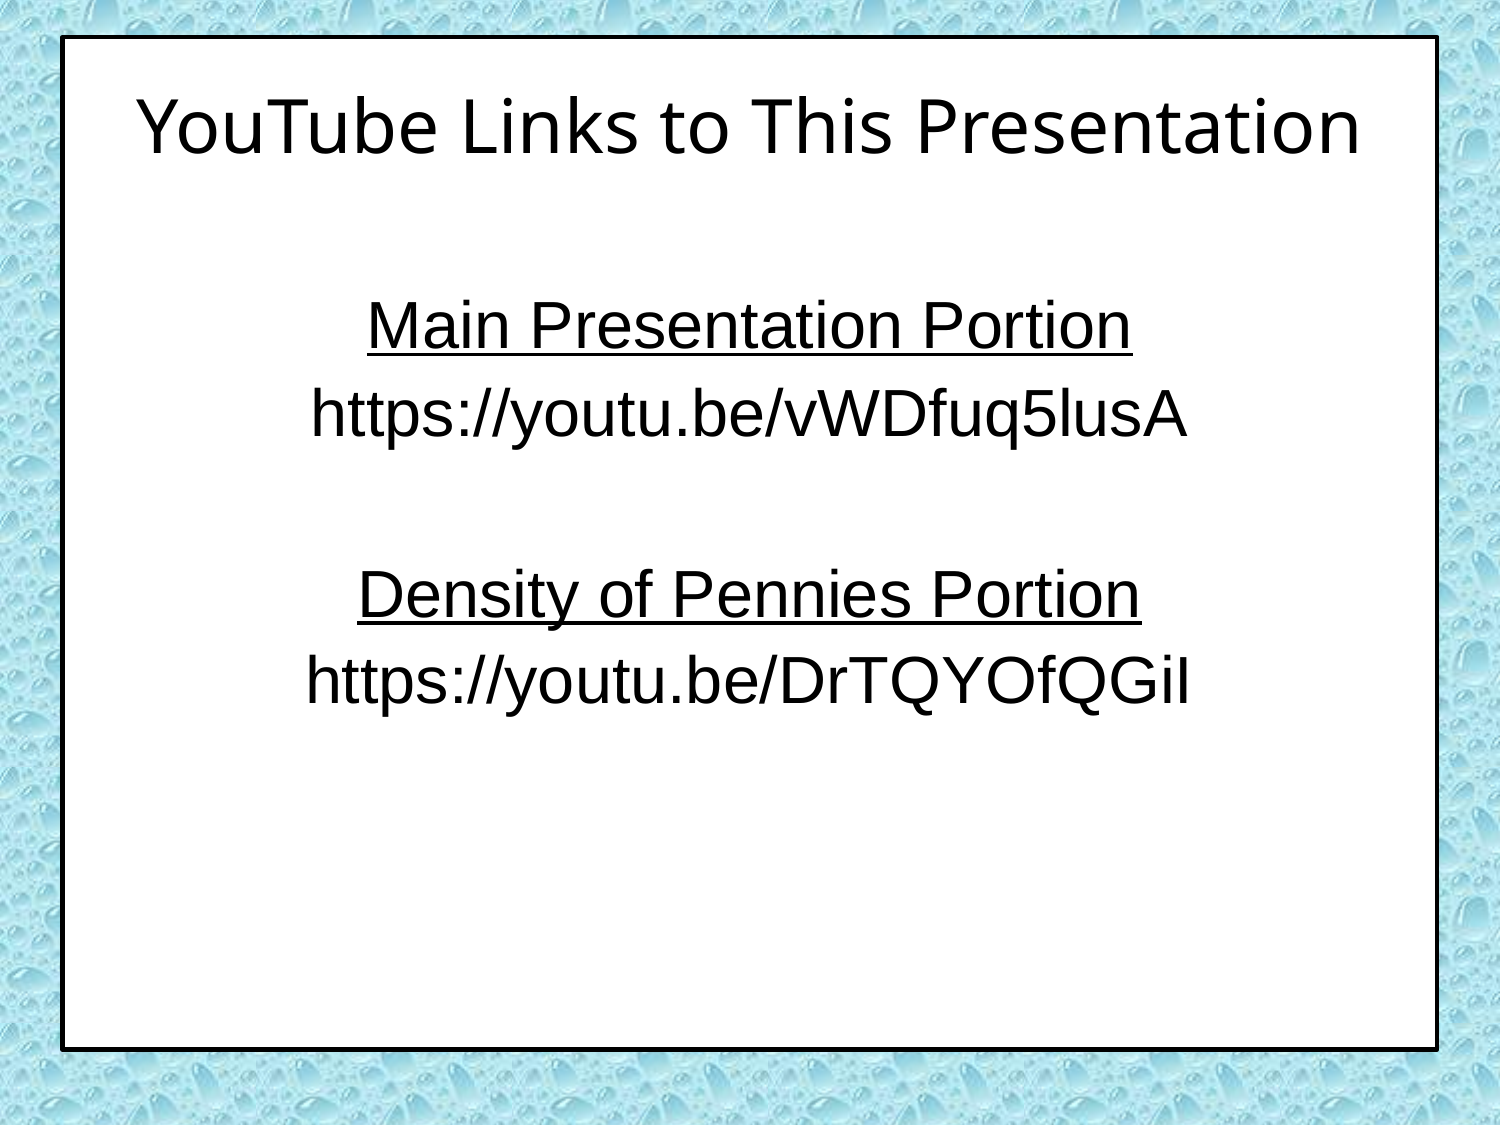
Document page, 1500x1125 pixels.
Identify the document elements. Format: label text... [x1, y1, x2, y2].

text_box https://youtu.be/DrTQYOfQGiI [290, 629, 1210, 725]
text_box [60, 35, 1439, 1052]
picture [0, 0, 1500, 1125]
text_box YouTube Links to This Presentation [118, 71, 1382, 177]
text_box Density of Pennies Portion [342, 543, 1158, 629]
text_box Main Presentation Portion [352, 274, 1148, 370]
text_box https://youtu.be/vWDfuq5lusA [296, 362, 1204, 457]
